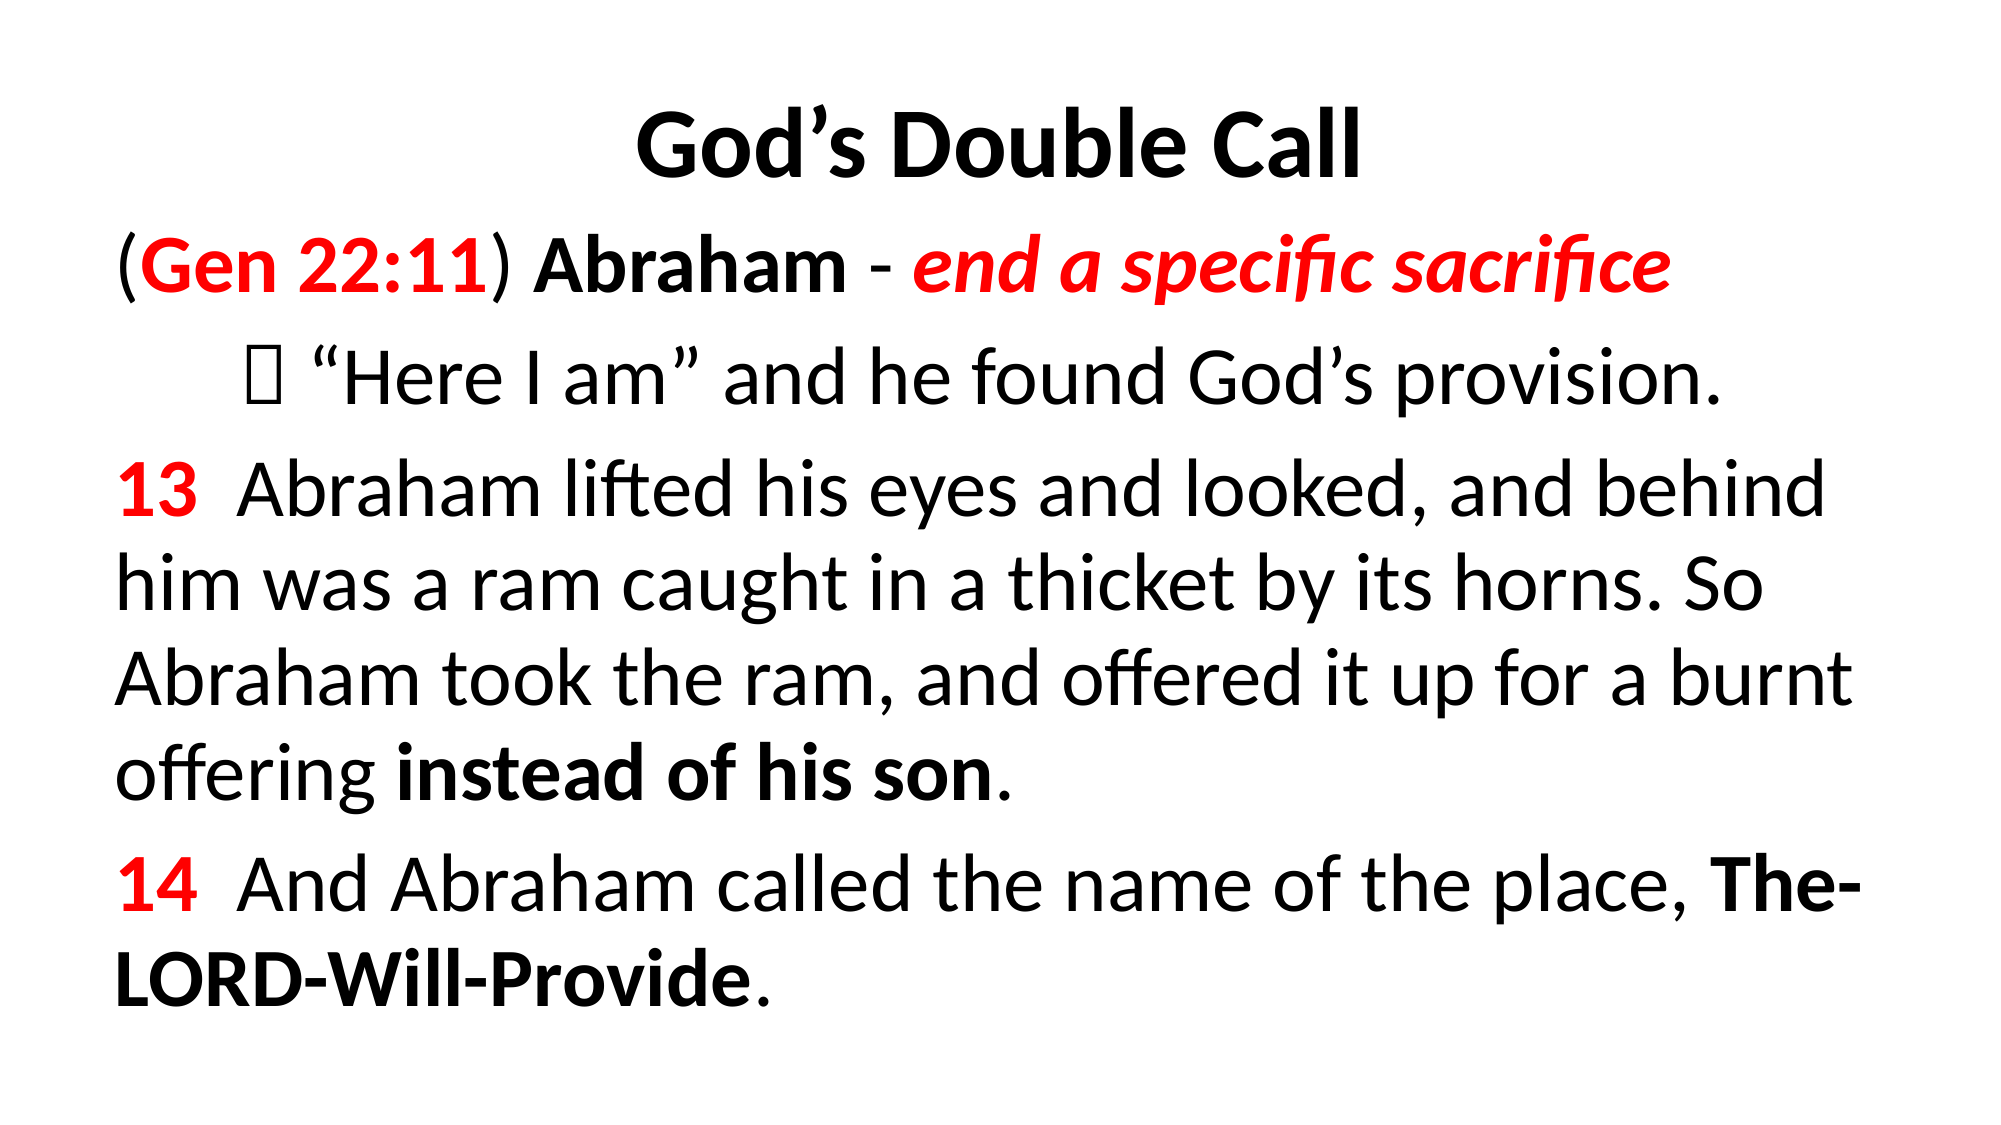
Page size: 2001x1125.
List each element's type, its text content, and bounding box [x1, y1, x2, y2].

subtitle God’s Double Call (Gen 22:11) Abraham - end a specific sacrifice  “Here I am” and he found God’s provision. 13 Abraham lifted his eyes and looked, and behind him was a ram caught in a thicket by its horns. So Abraham took the ram, and offered it up for a burnt offering instead of his son. 14 And Abraham called the name of the place, The-LORD-Will-Provide. [99, 78, 1900, 1047]
